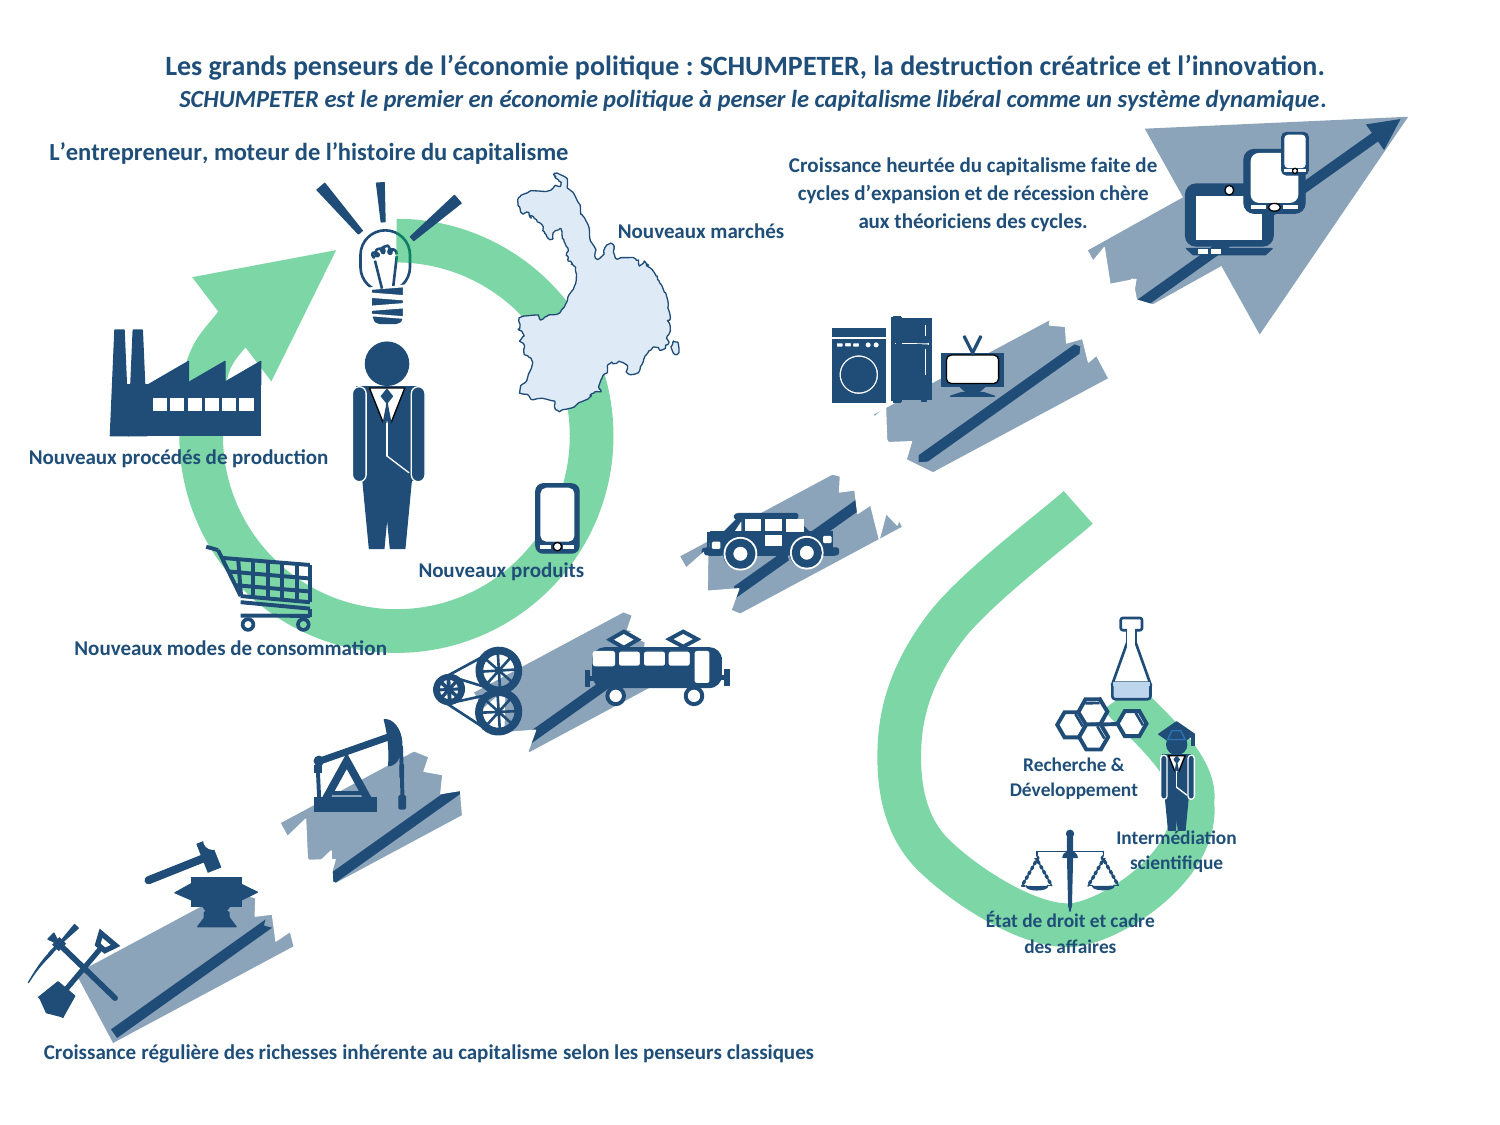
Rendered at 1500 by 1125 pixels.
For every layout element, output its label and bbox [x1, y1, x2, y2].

text_box [6, 42, 1483, 1075]
